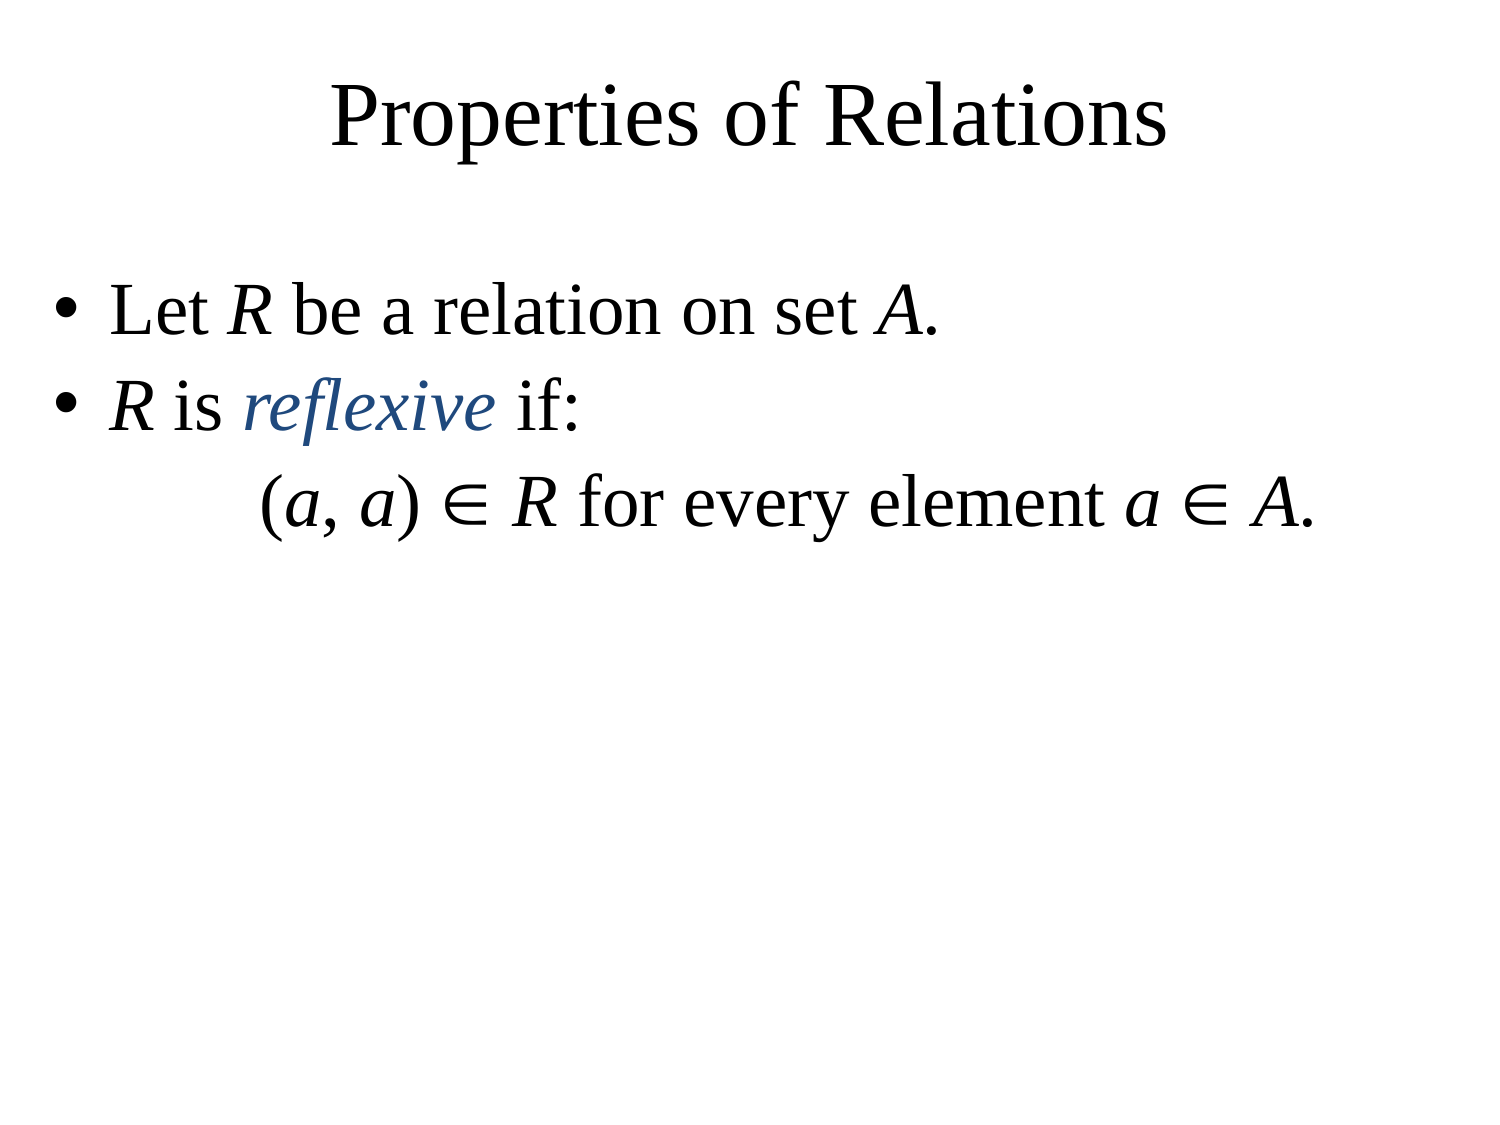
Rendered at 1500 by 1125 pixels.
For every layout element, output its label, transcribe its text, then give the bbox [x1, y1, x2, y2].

list Let R be a relation on set A. R is reflexive if: (a, a)  R for every element a  A. [38, 262, 1456, 1042]
title Properties of Relations [75, 27, 1425, 191]
